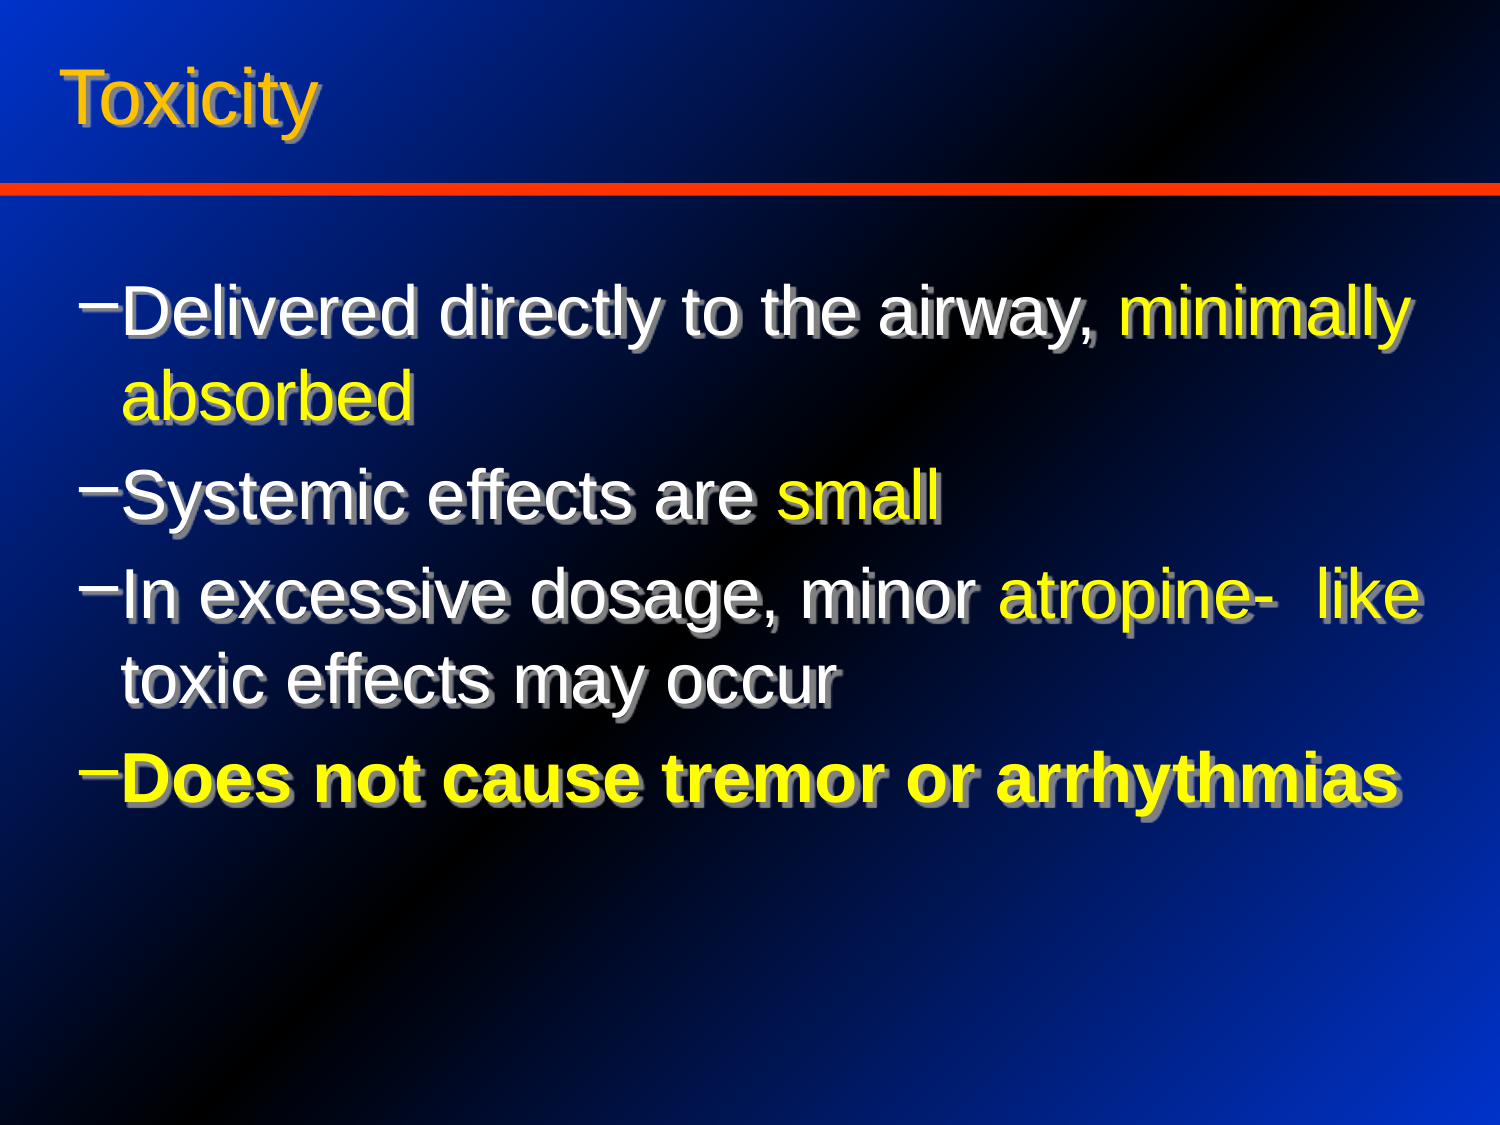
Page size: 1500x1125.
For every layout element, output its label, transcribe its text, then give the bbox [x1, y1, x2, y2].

list Toxicity Delivered directly to the airway, minimally absorbed Systemic effects are small In excessive dosage, minor atropine- like toxic effects may occur Does not cause tremor or arrhythmias [0, 37, 1500, 1125]
